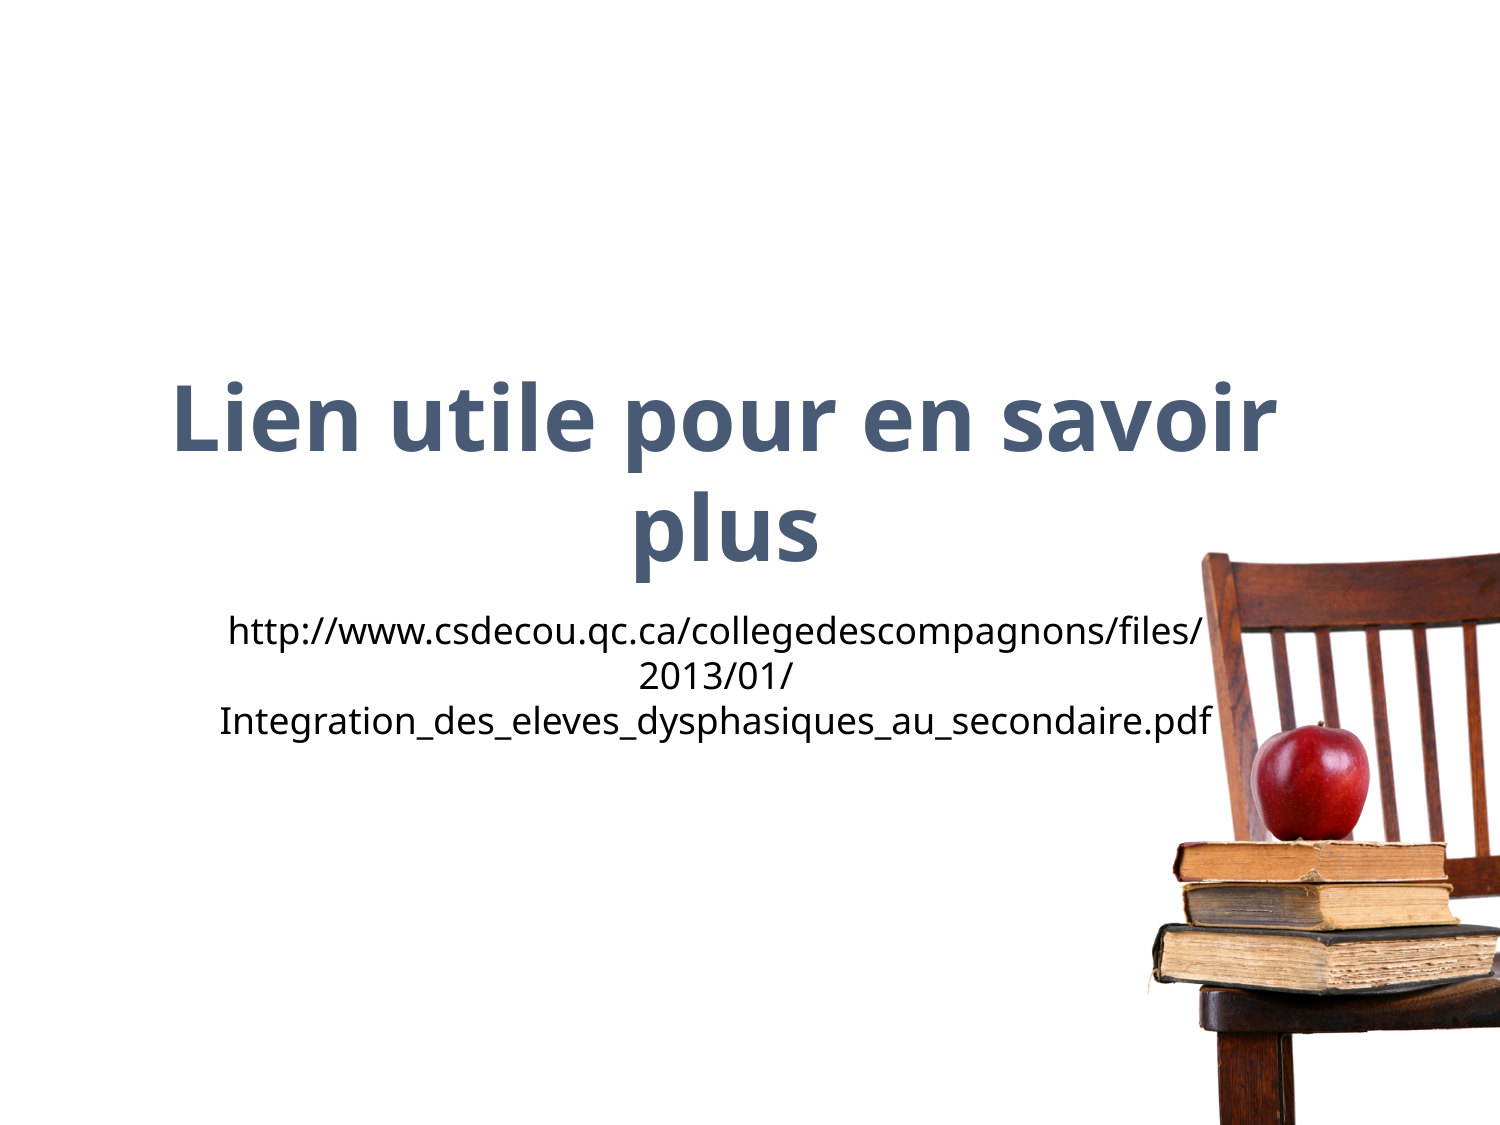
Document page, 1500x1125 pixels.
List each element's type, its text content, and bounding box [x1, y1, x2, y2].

title Lien utile pour en savoir plus [87, 349, 1363, 591]
picture [1066, 474, 1500, 1125]
subtitle http://www.csdecou.qc.ca/collegedescompagnons/files/2013/01/Integration_des_eleves_dysphasiques_au_secondaire.pdf [194, 600, 1238, 764]
